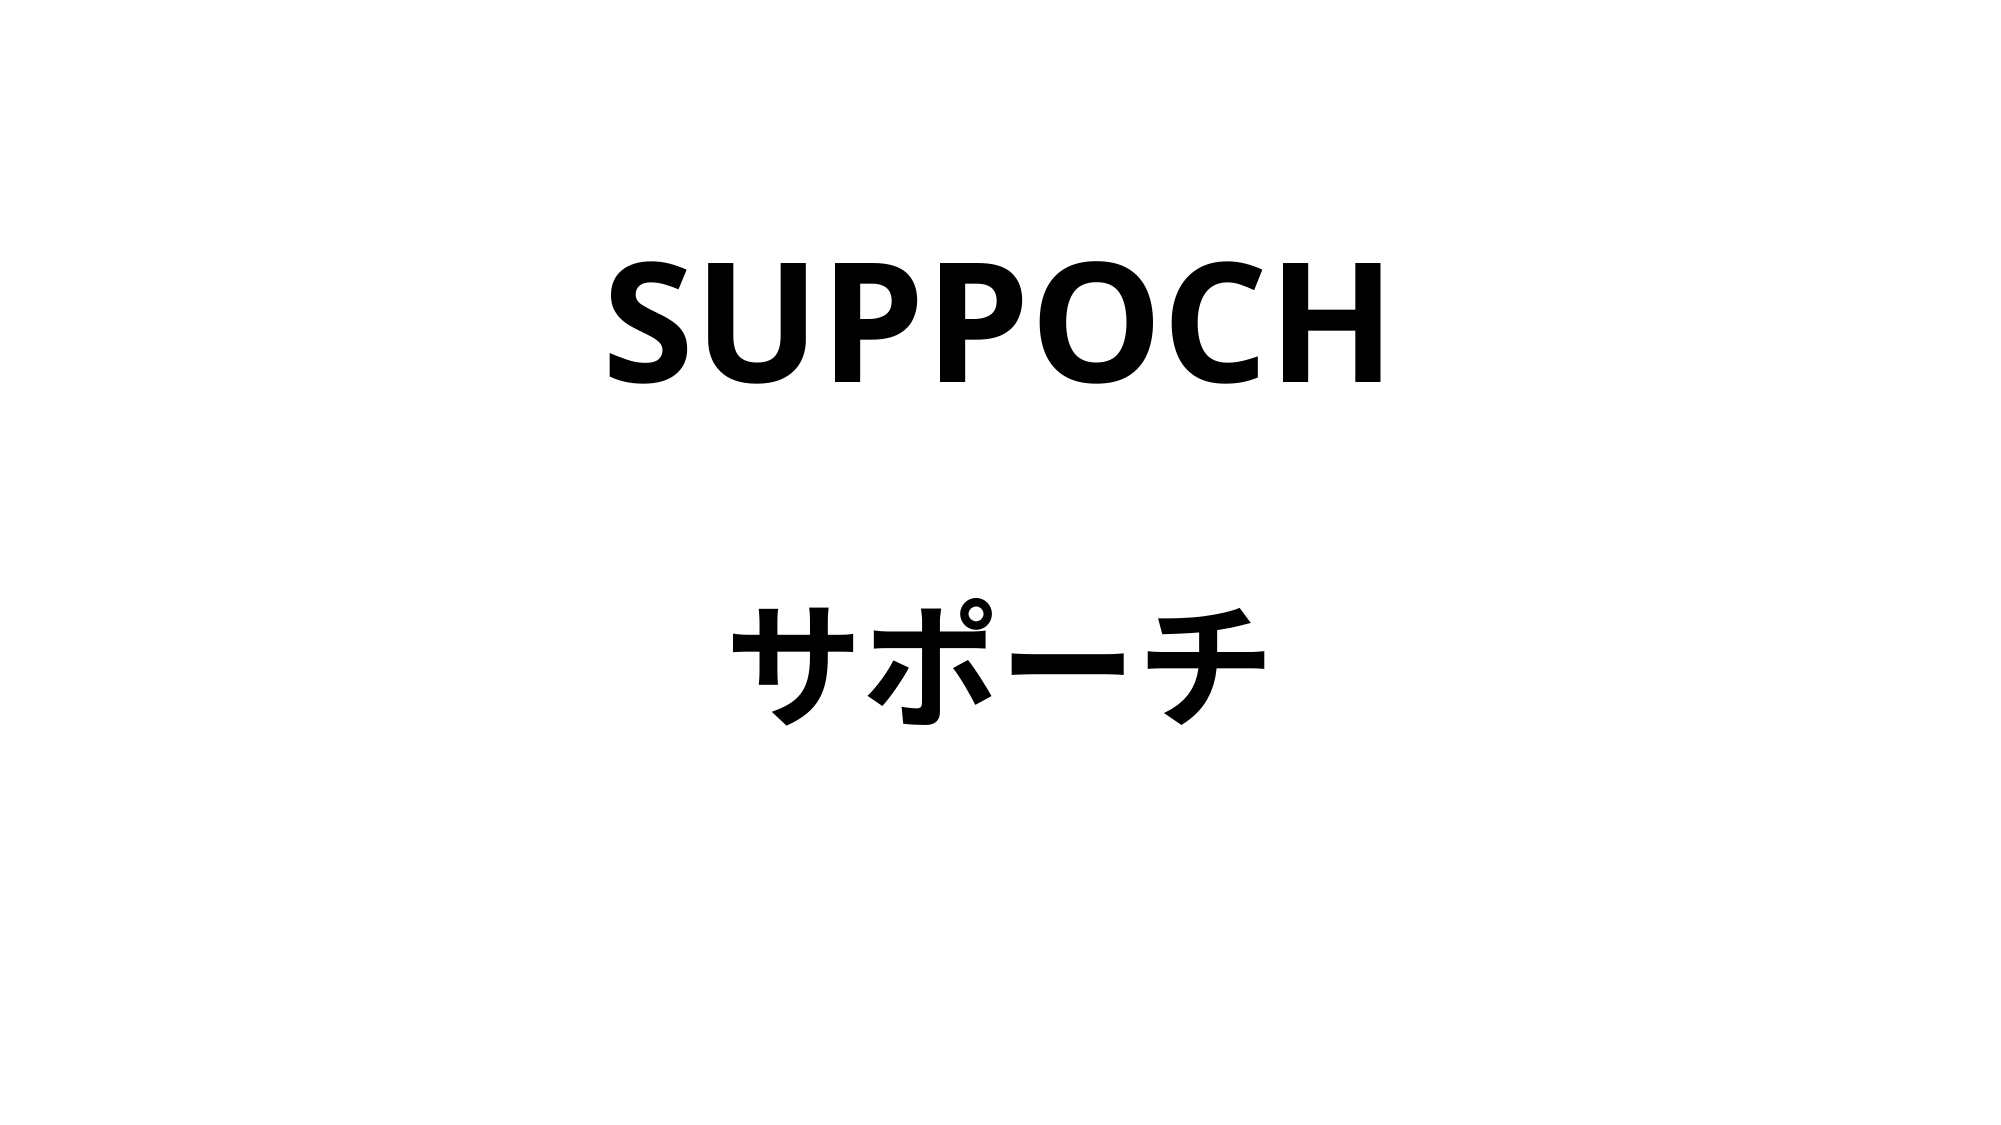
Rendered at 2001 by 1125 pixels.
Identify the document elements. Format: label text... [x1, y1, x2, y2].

subtitle サポーチ [249, 590, 1750, 863]
title SUPPOCH [249, 184, 1750, 576]
